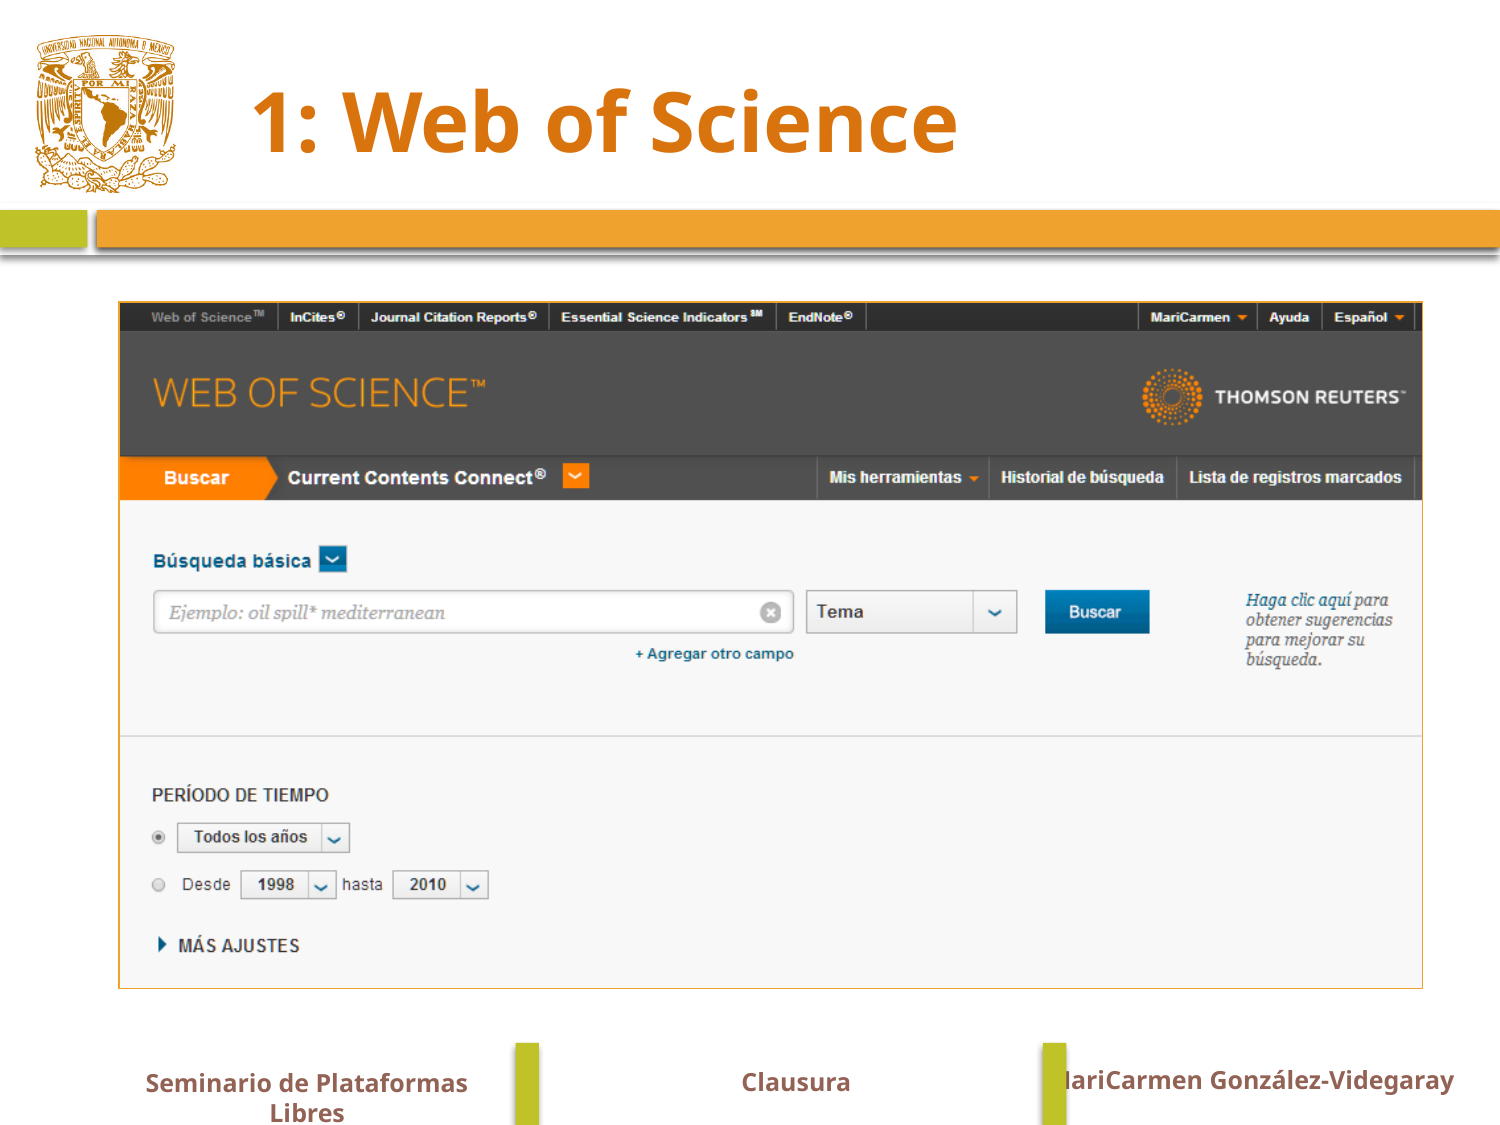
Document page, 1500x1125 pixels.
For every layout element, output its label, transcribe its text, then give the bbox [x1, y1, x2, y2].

title 1: Web of Science [234, 37, 1438, 200]
picture [119, 302, 1422, 989]
